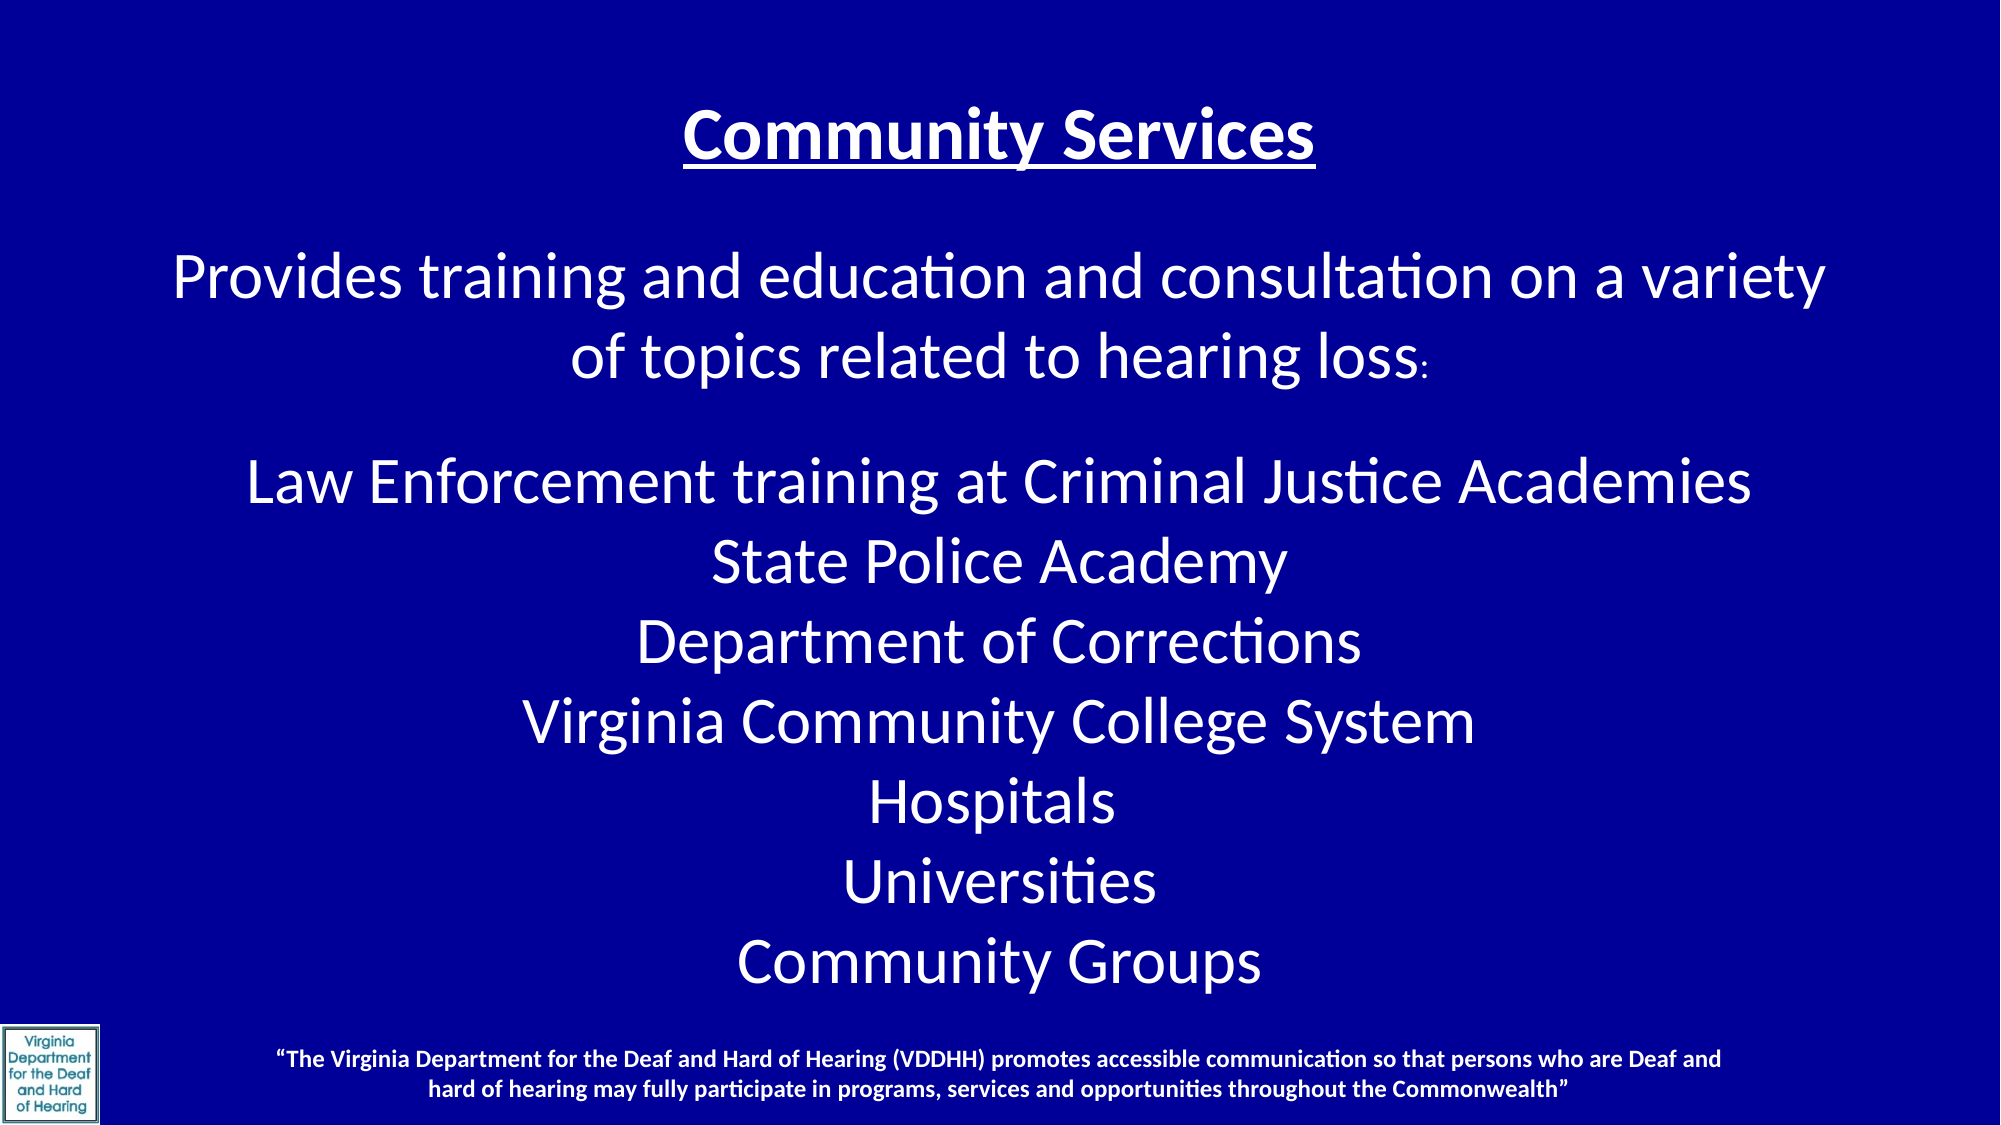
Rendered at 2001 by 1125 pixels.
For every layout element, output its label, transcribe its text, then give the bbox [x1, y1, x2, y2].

picture [0, 1024, 100, 1125]
text_box Provides training and education and consultation on a variety of topics related to hearing loss: Law Enforcement training at Criminal Justice Academies State Police Academy Department of Corrections Virginia Community College System Hospitals Universities Community Groups [137, 224, 1863, 1005]
text_box Community Services [0, 77, 2000, 182]
footer “The Virginia Department for the Deaf and Hard of Hearing (VDDHH) promotes accessible communication so that persons who are Deaf and hard of hearing may fully participate in programs, services and opportunities throughout the Commonwealth” [249, 1042, 1750, 1103]
